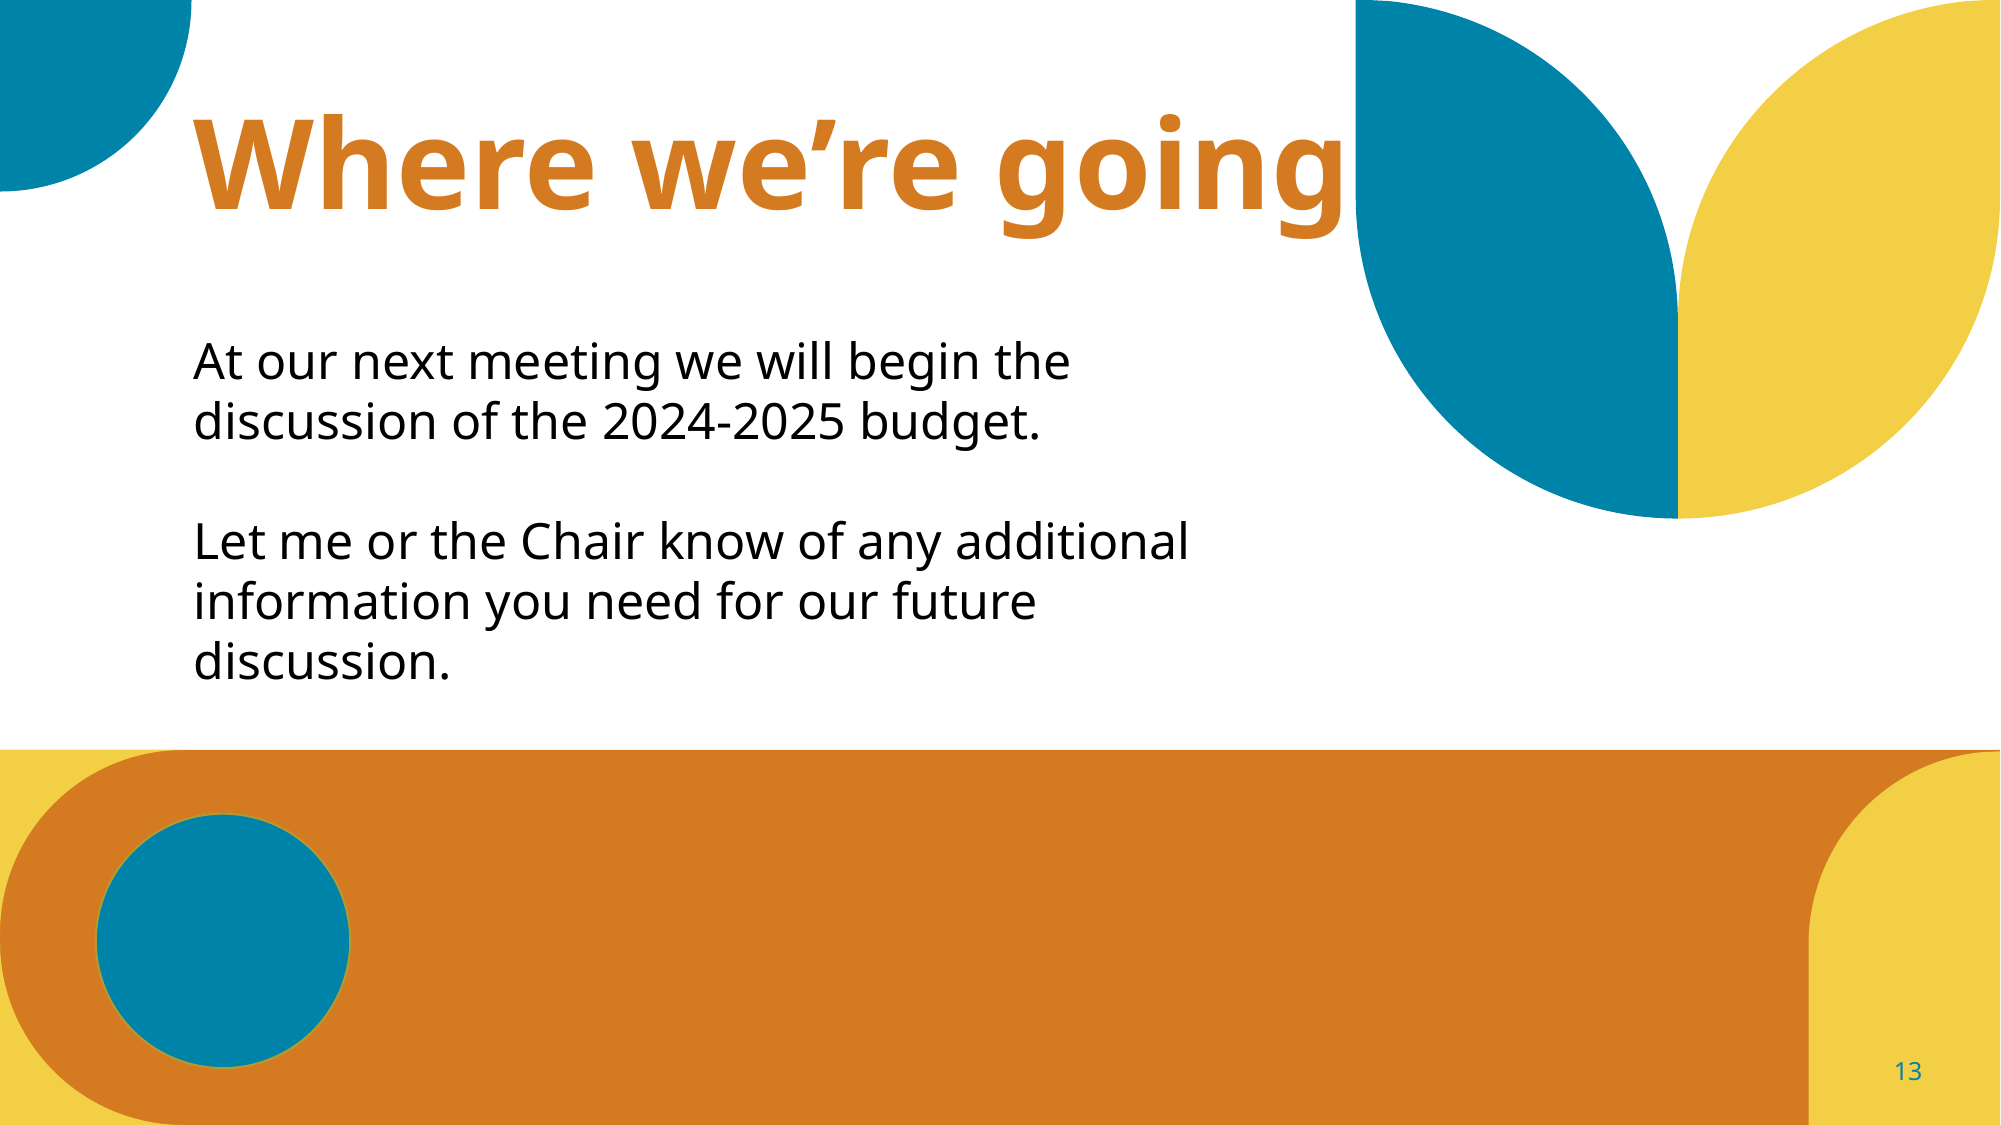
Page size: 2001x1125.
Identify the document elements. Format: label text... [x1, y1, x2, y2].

title Where we’re going [178, 72, 1370, 266]
subtitle At our next meeting we will begin the discussion of the 2024-2025 budget. Let me or the Chair know of any additional information you need for our future discussion. [178, 321, 1215, 692]
slide_number 13 [1487, 1042, 1938, 1103]
